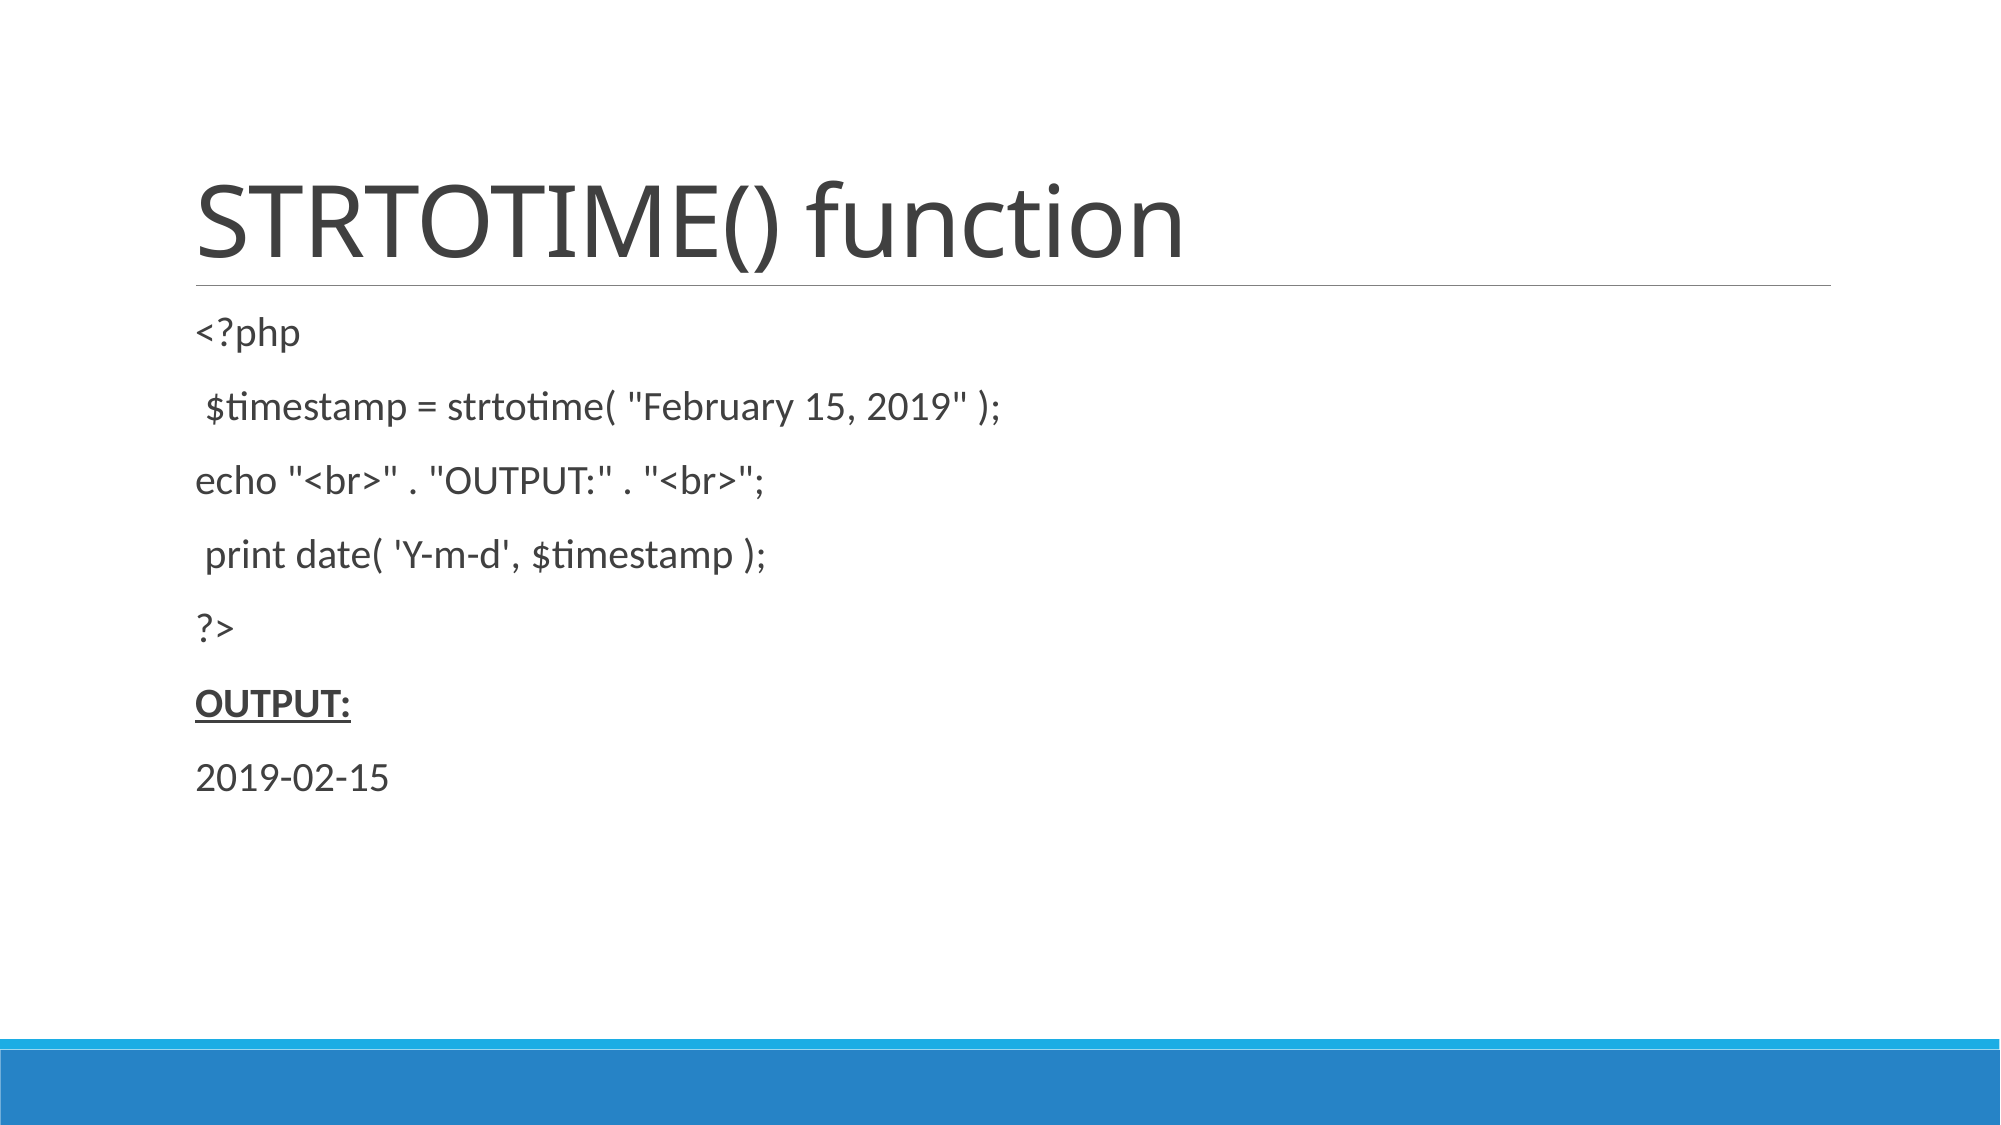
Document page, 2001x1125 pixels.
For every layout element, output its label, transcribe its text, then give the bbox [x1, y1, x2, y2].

list <?php $timestamp = strtotime( "February 15, 2019" ); echo "<br>" . "OUTPUT:" . "<br>"; print date( 'Y-m-d', $timestamp ); ?> OUTPUT: 2019-02-15 [180, 302, 1253, 1125]
title STRTOTIME() function [180, 47, 1830, 285]
